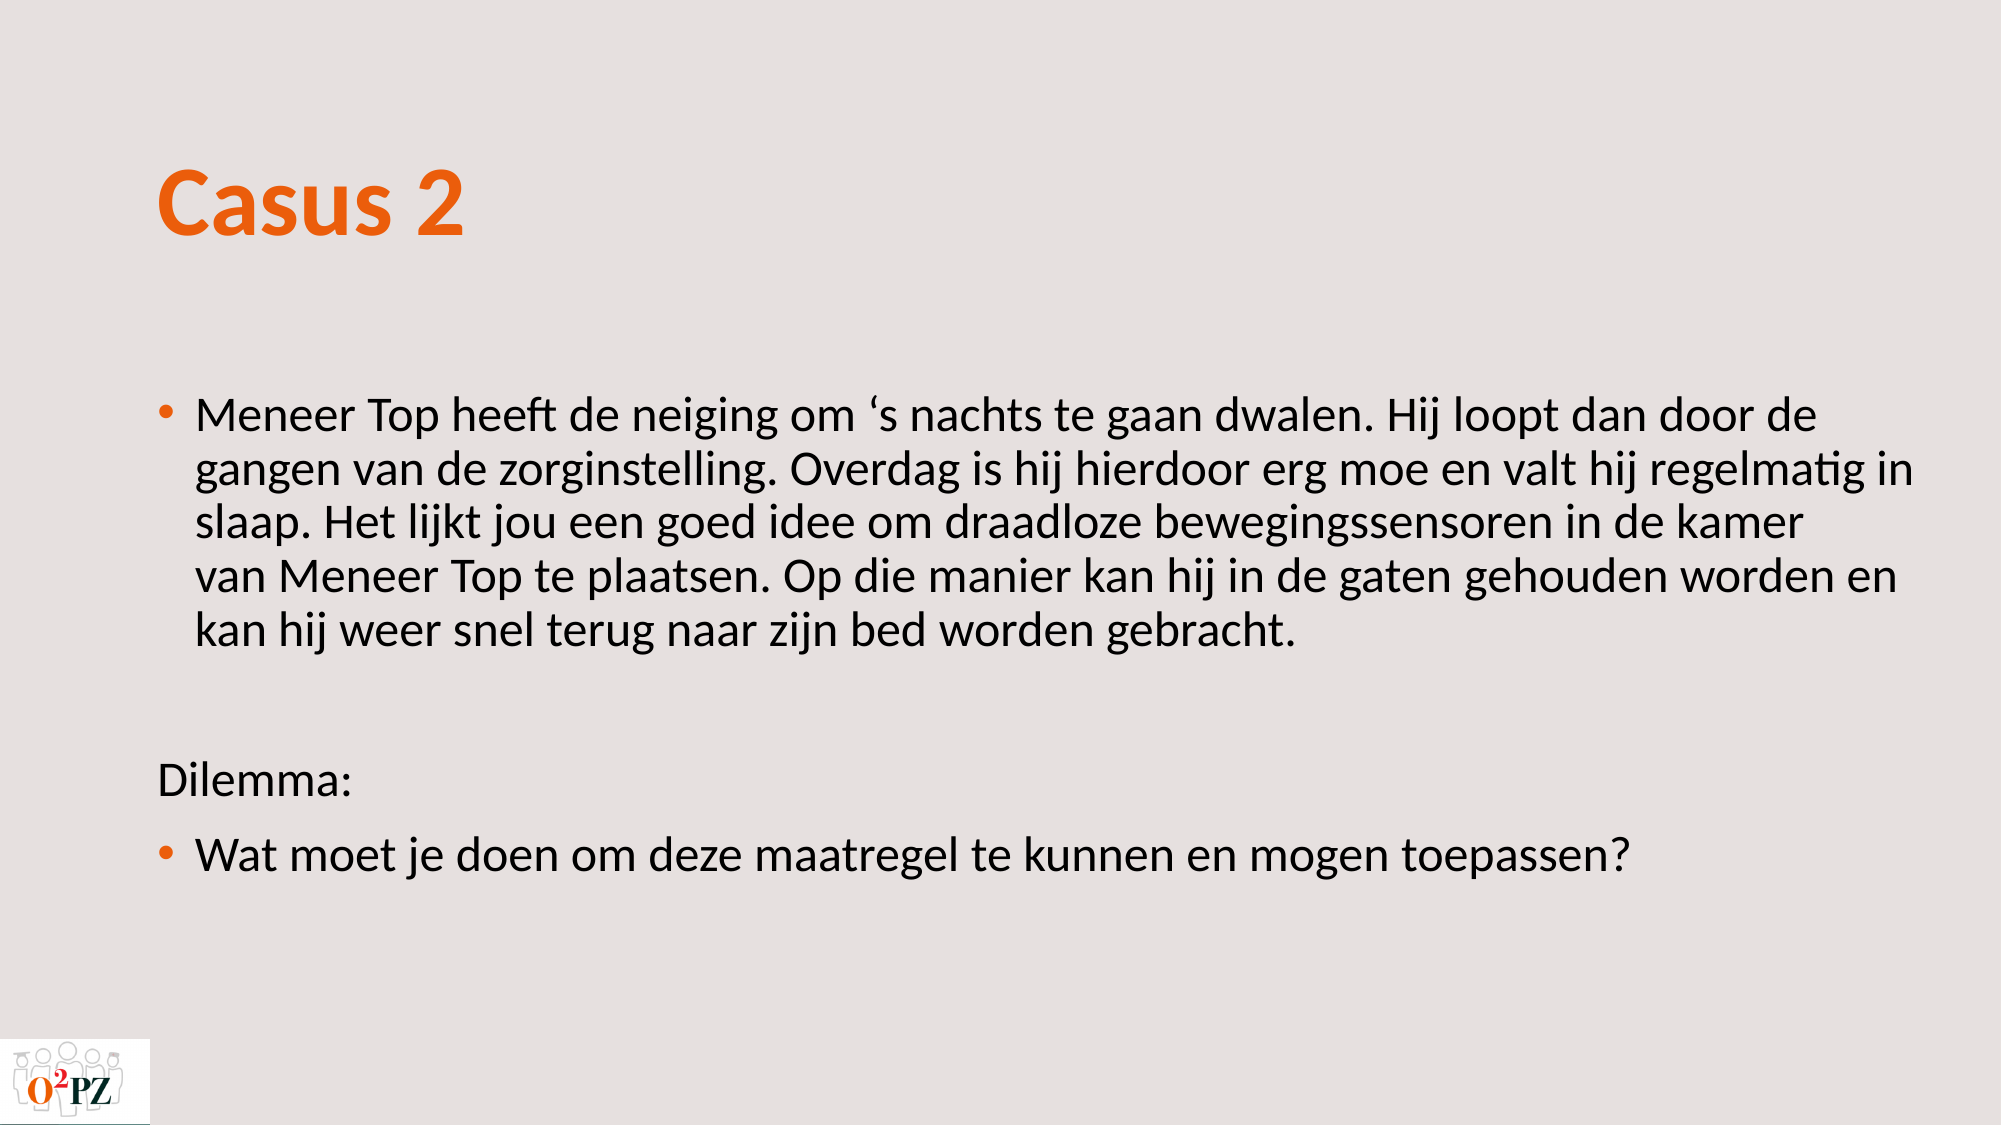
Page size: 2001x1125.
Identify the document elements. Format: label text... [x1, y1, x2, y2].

list Casus 2 [142, 141, 1591, 302]
picture [0, 1039, 150, 1125]
list Meneer Top heeft de neiging om ‘s nachts te gaan dwalen. Hij loopt dan door de gangen van de zorginstelling. Overdag is hij hierdoor erg moe en valt hij regelmatig in slaap. Het lijkt jou een goed idee om draadloze bewegingssensoren in de kamer van Meneer Top te plaatsen. Op die manier kan hij in de gaten gehouden worden en kan hij weer snel terug naar zijn bed worden gebracht. Dilemma: Wat moet je doen om deze maatregel te kunnen en mogen toepassen? [142, 380, 1946, 1125]
